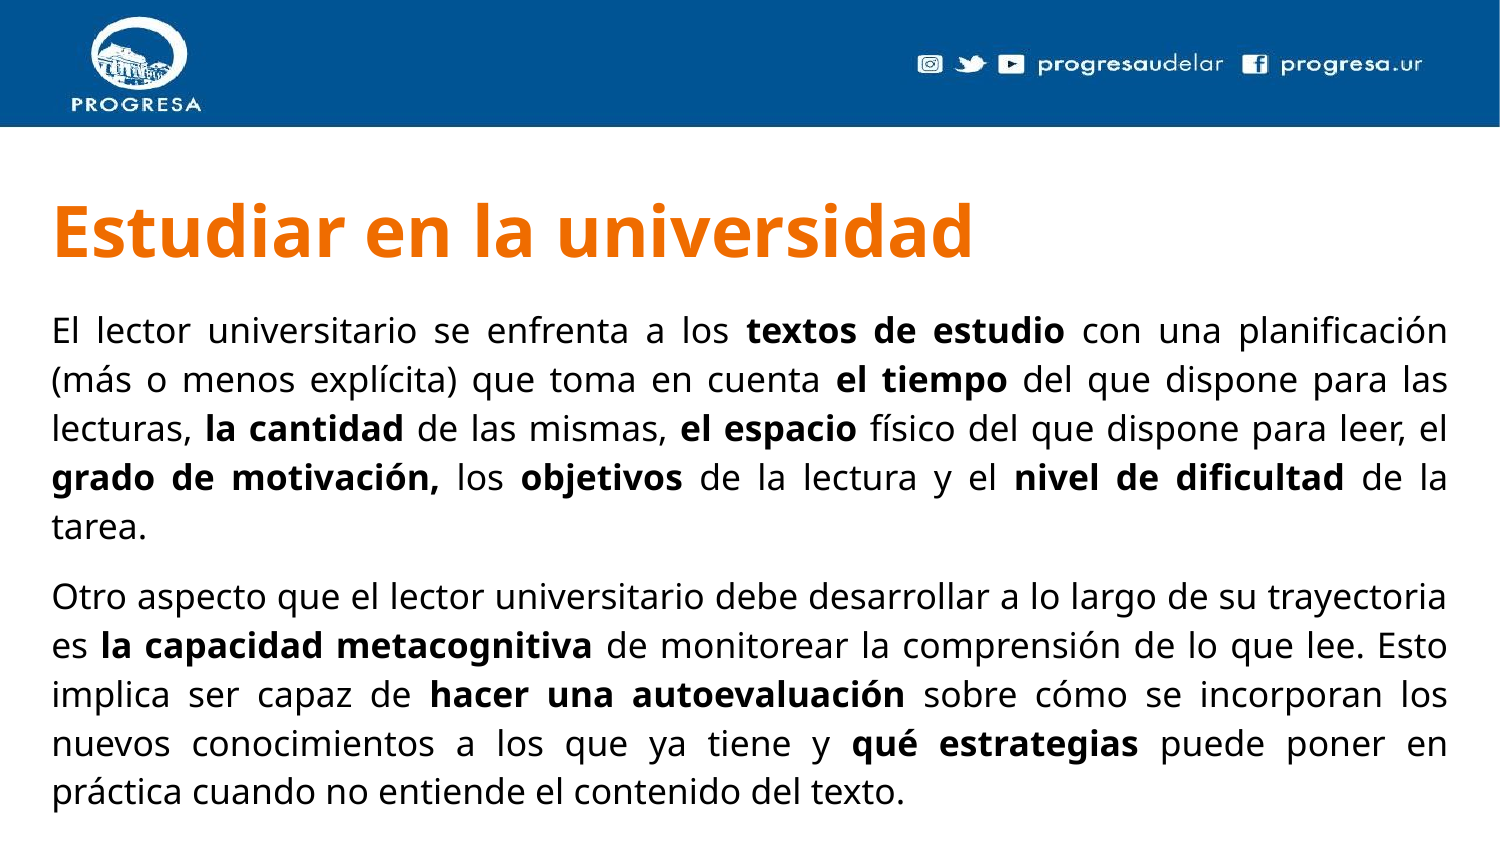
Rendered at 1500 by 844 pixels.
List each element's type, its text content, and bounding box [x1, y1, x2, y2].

title Estudiar en la universidad [51, 170, 1449, 286]
list El lector universitario se enfrenta a los textos de estudio con una planificación (más o menos explícita) que toma en cuenta el tiempo del que dispone para las lecturas, la cantidad de las mismas, el espacio físico del que dispone para leer, el grado de motivación, los objetivos de la lectura y el nivel de dificultad de la tarea. Otro aspecto que el lector universitario debe desarrollar a lo largo de su trayectoria es la capacidad metacognitiva de monitorear la comprensión de lo que lee. Esto implica ser capaz de hacer una autoevaluación sobre cómo se incorporan los nuevos conocimientos a los que ya tiene y qué estrategias puede poner en práctica cuando no entiende el contenido del texto. [51, 286, 1449, 829]
picture [0, 0, 1500, 128]
